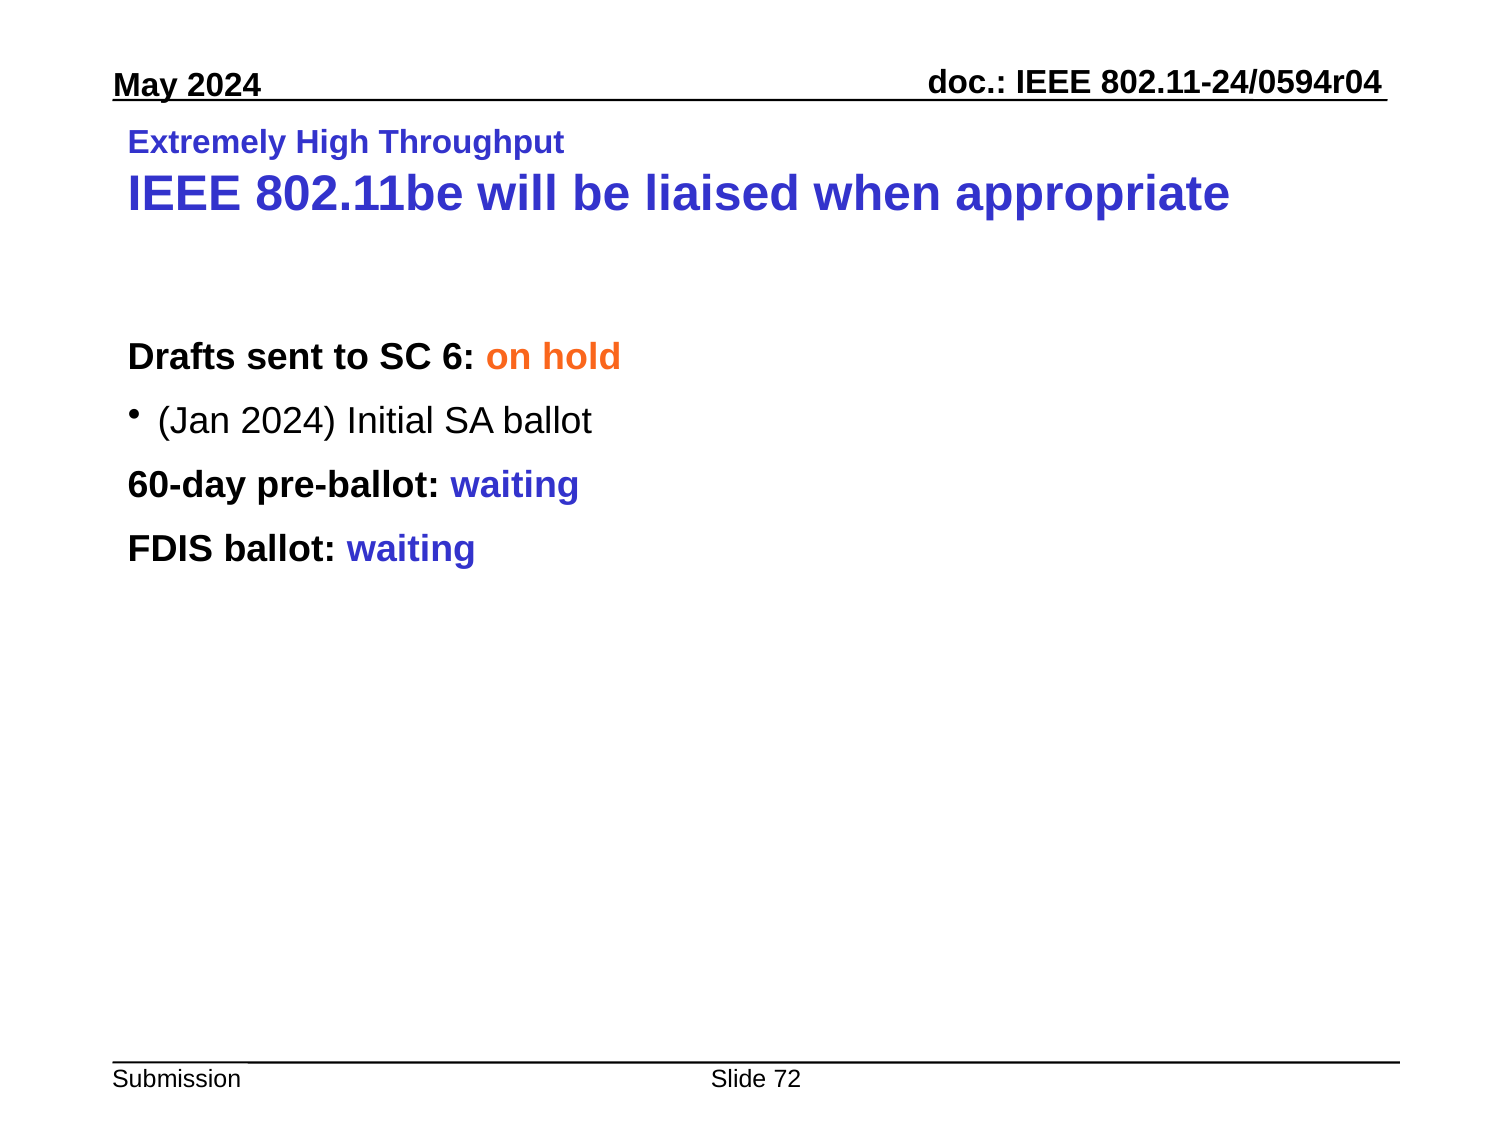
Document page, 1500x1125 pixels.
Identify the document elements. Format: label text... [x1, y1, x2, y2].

list Drafts sent to SC 6: on hold (Jan 2024) Initial SA ballot 60-day pre-ballot: waiting FDIS ballot: waiting [112, 324, 1388, 1000]
slide_number Slide 72 [709, 1061, 803, 1093]
title Extremely High Throughput IEEE 802.11be will be liaised when appropriate [112, 112, 1388, 288]
